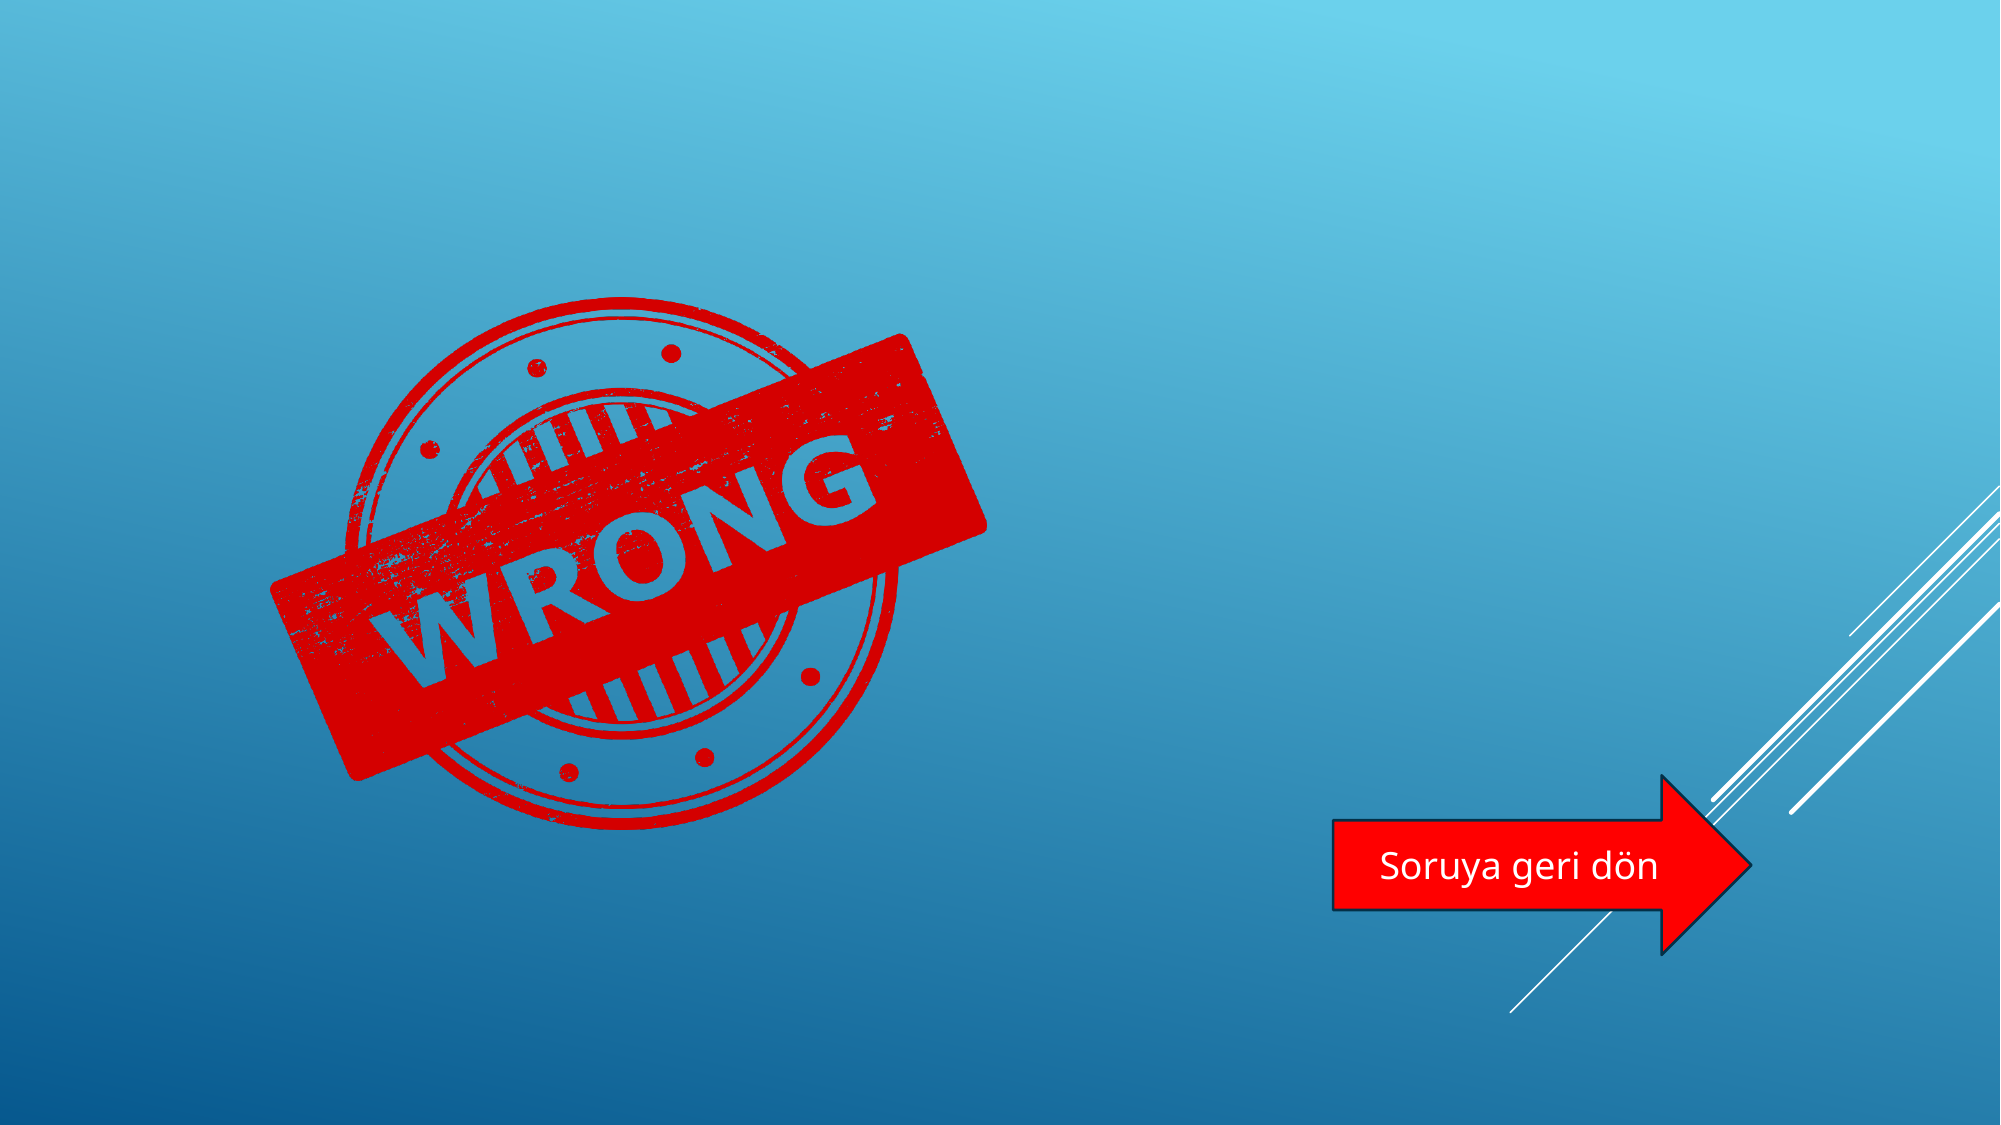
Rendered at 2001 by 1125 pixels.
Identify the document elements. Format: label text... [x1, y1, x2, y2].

picture [270, 297, 987, 830]
text_box Soruya geri dön [1331, 774, 1753, 957]
